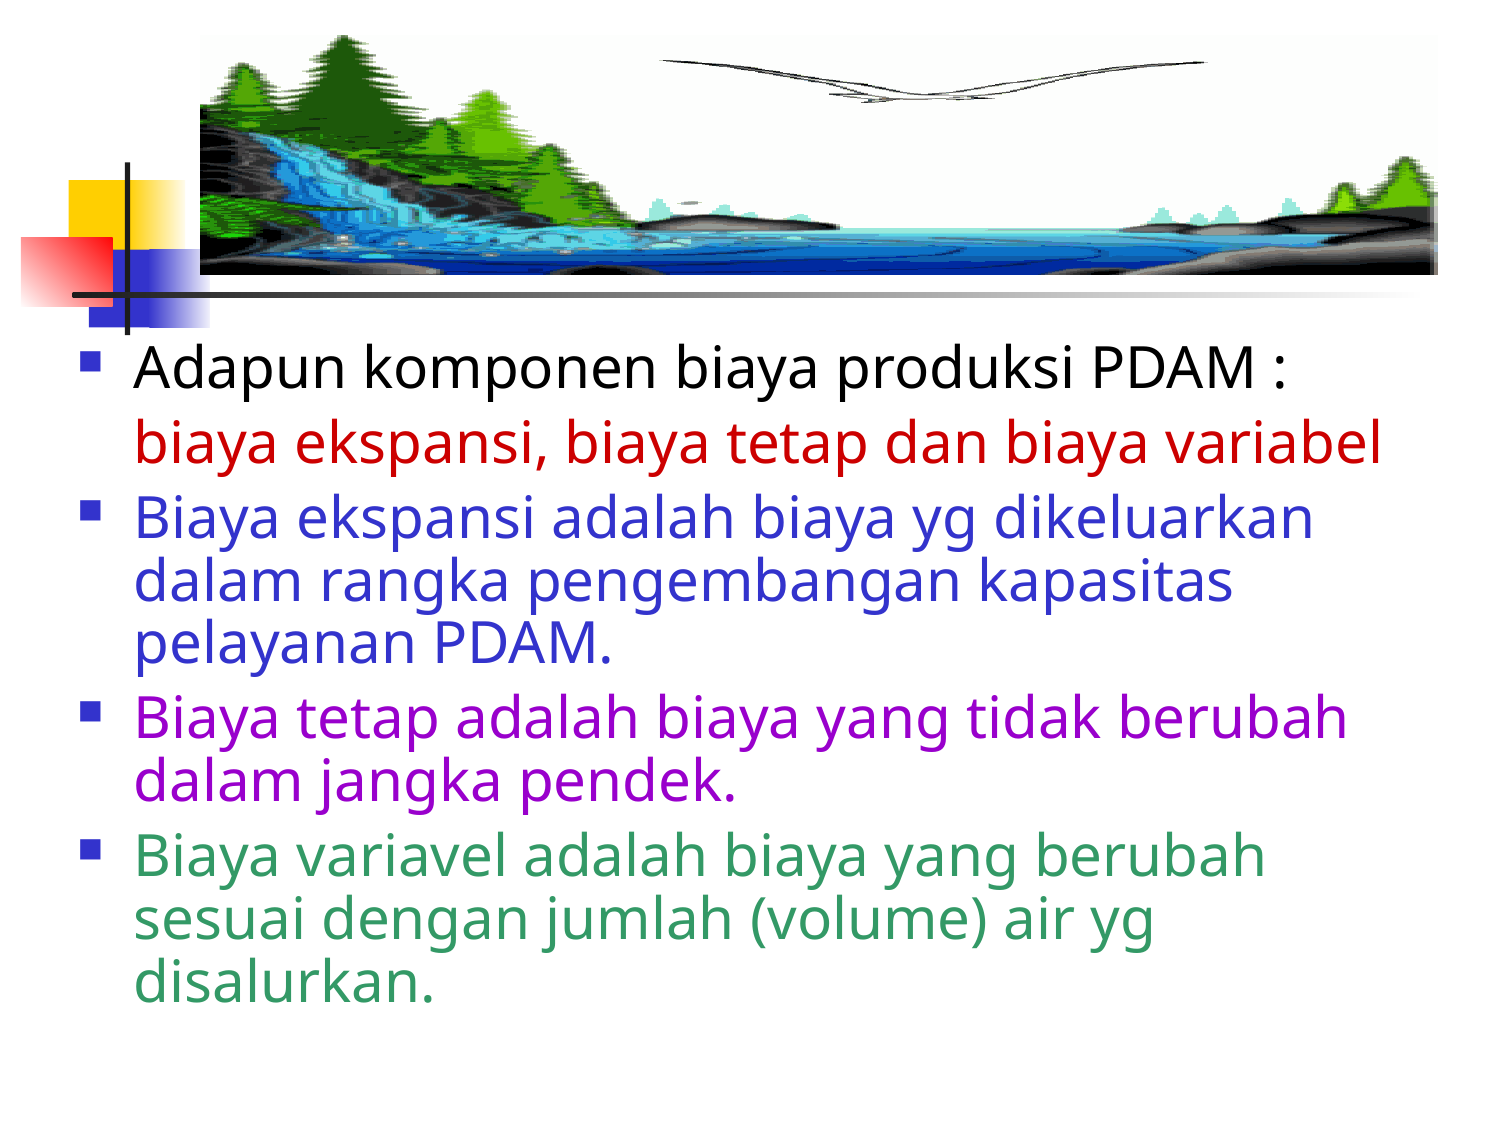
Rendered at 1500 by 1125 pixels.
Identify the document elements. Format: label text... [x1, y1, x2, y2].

list Adapun komponen biaya produksi PDAM : biaya ekspansi, biaya tetap dan biaya variabel Biaya ekspansi adalah biaya yg dikeluarkan dalam rangka pengembangan kapasitas pelayanan PDAM. Biaya tetap adalah biaya yang tidak berubah dalam jangka pendek. Biaya variavel adalah biaya yang berubah sesuai dengan jumlah (volume) air yg disalurkan. [62, 330, 1470, 1007]
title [199, 34, 1438, 276]
